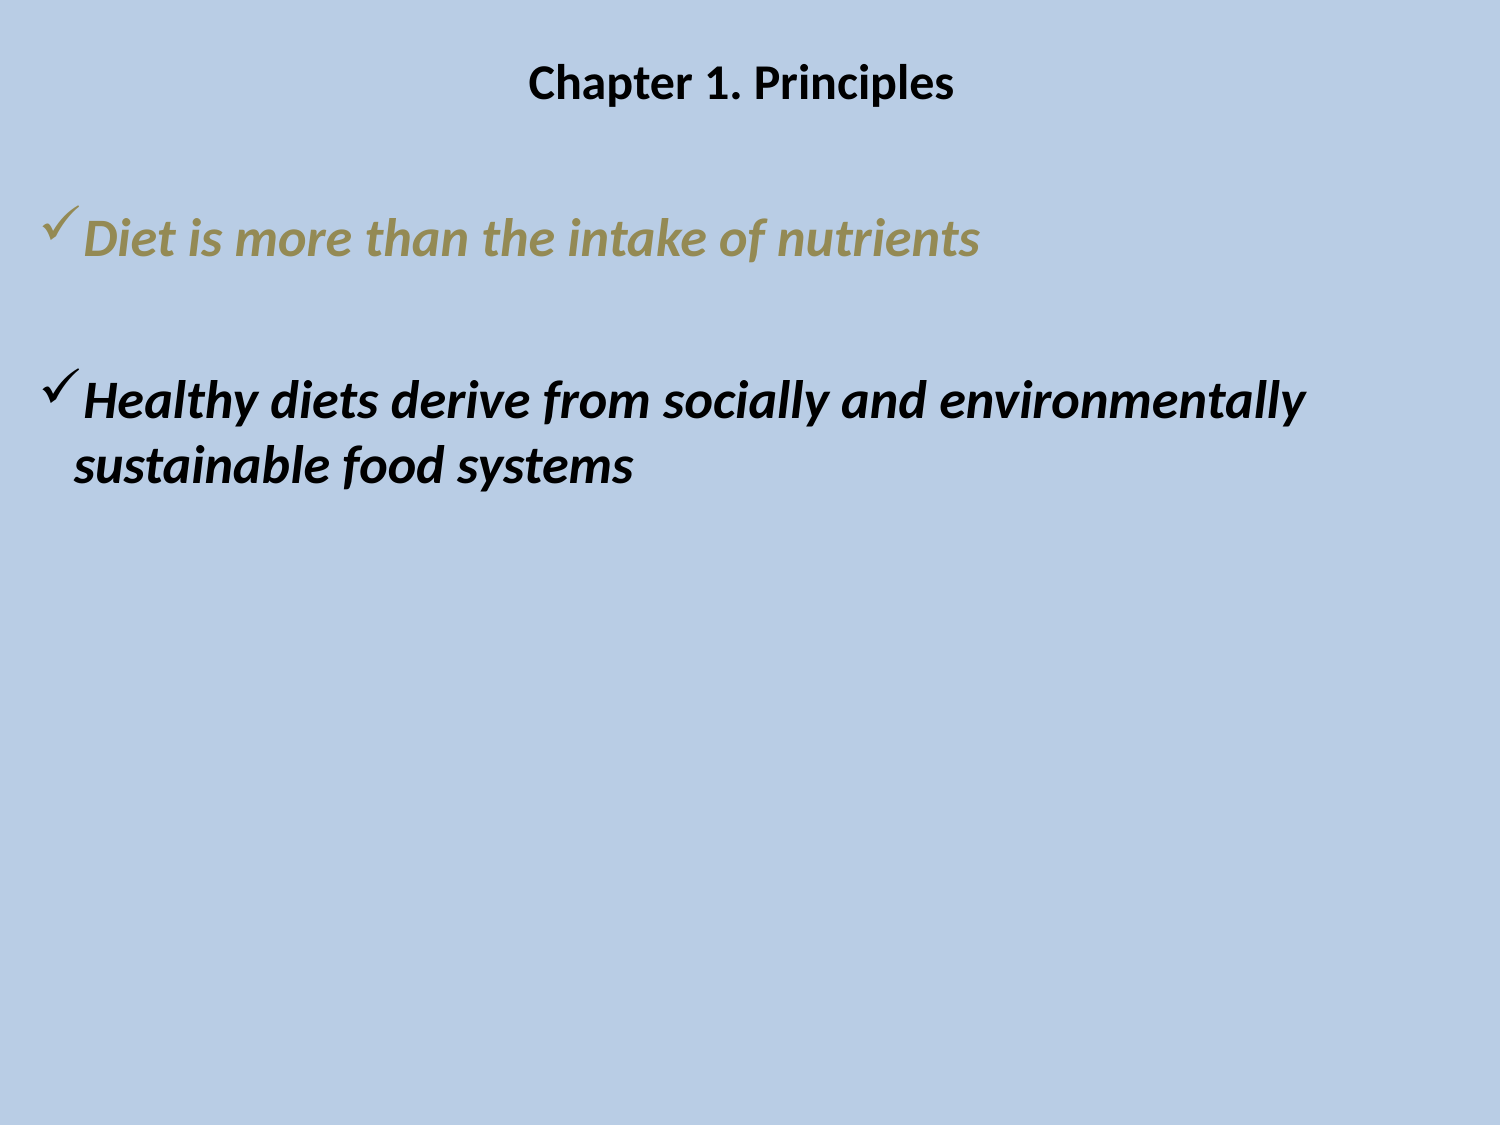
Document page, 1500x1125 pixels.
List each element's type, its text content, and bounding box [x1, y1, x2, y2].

text_box Chapter 1. Principles Diet is more than the intake of nutrients Healthy diets derive from socially and environmentally sustainable food systems [23, 42, 1483, 600]
